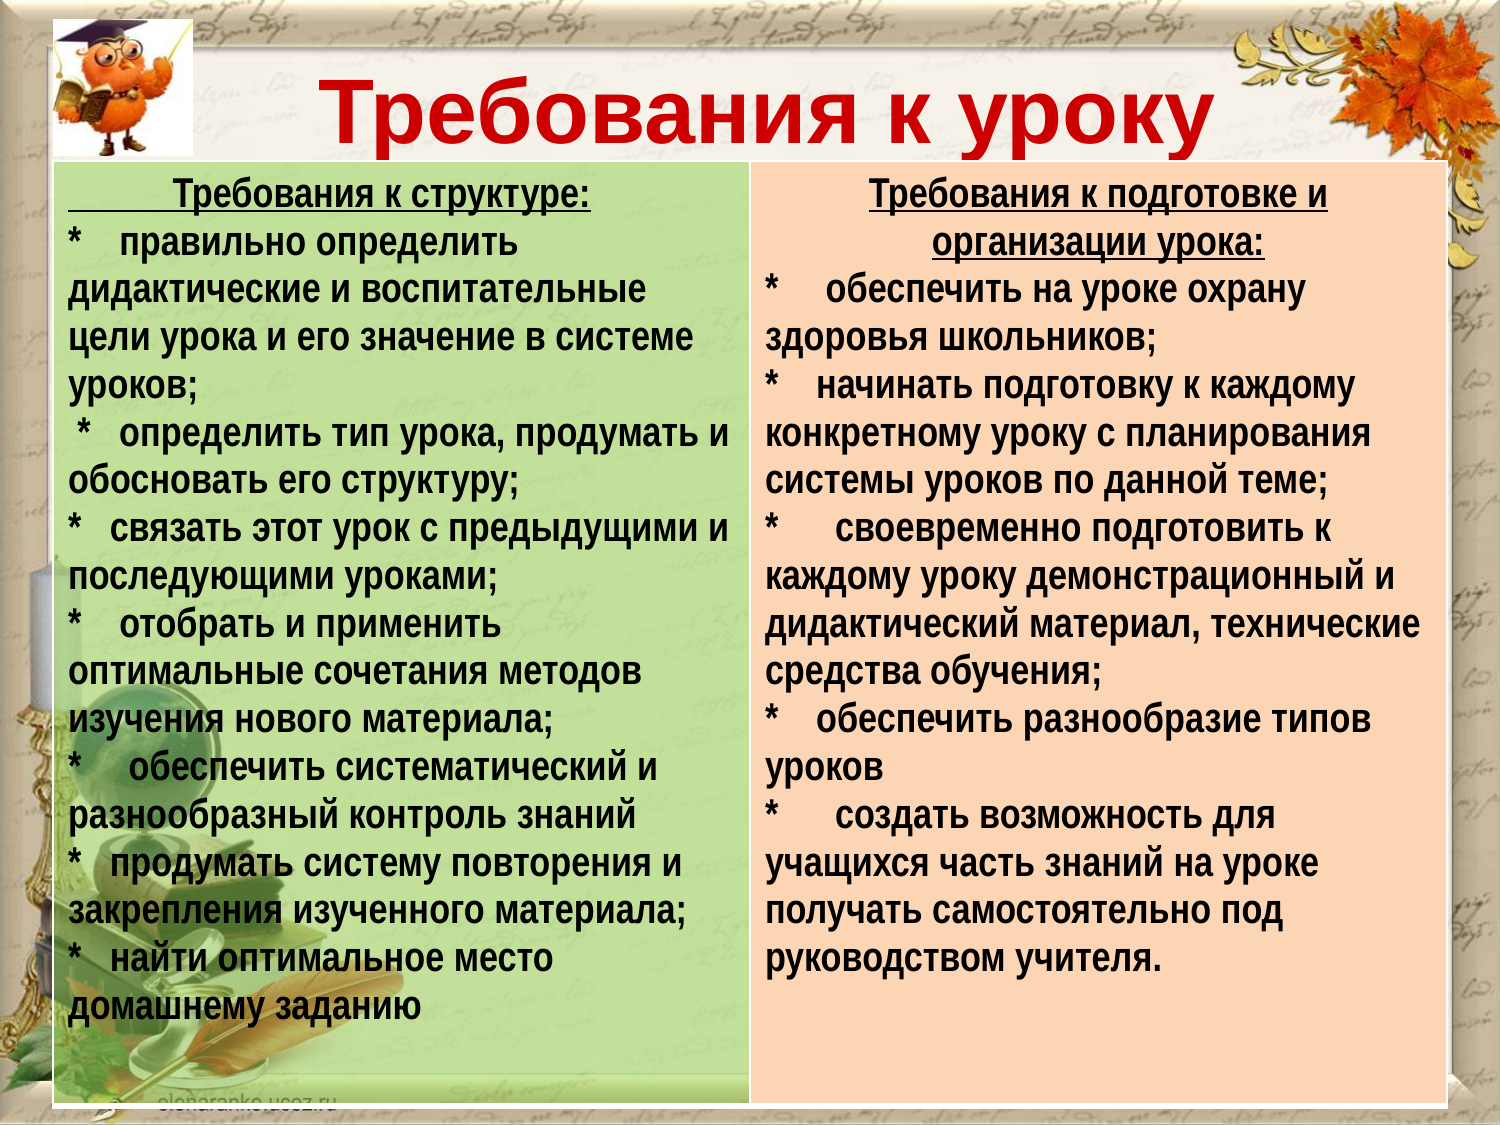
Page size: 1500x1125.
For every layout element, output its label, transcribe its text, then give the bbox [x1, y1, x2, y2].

title Требования к уроку [206, 63, 1329, 151]
table_header Требования к структуре: * правильно определить дидактические и воспитательные цели урока и его значение в системе уроков; * определить тип урока, продумать и обосновать его структуру; * связать этот урок с предыдущими и последующими уроками; * отобрать и применить оптимальные сочетания методов изучения нового материала; * обеспечить систематический и разнообразный контроль зна­ний * продумать систему повторения и закрепления изученного материала; * найти оптимальное место домашнему заданию [54, 162, 749, 1103]
table_header Требования к подготовке и организации урока: * обеспечить на уроке охрану здоровья школьников; * начинать подготовку к каждому конкретному уроку с планирования системы уроков по данной теме; * своевременно подготовить к каждому уроку демонстраци­онный и дидактический материал, технические средства обучения; * обеспечить разнообразие типов уроков * создать возможность для учащихся часть знаний на уроке получать самостоятельно под руководством учителя. [751, 162, 1446, 1103]
picture [0, 0, 1500, 1125]
